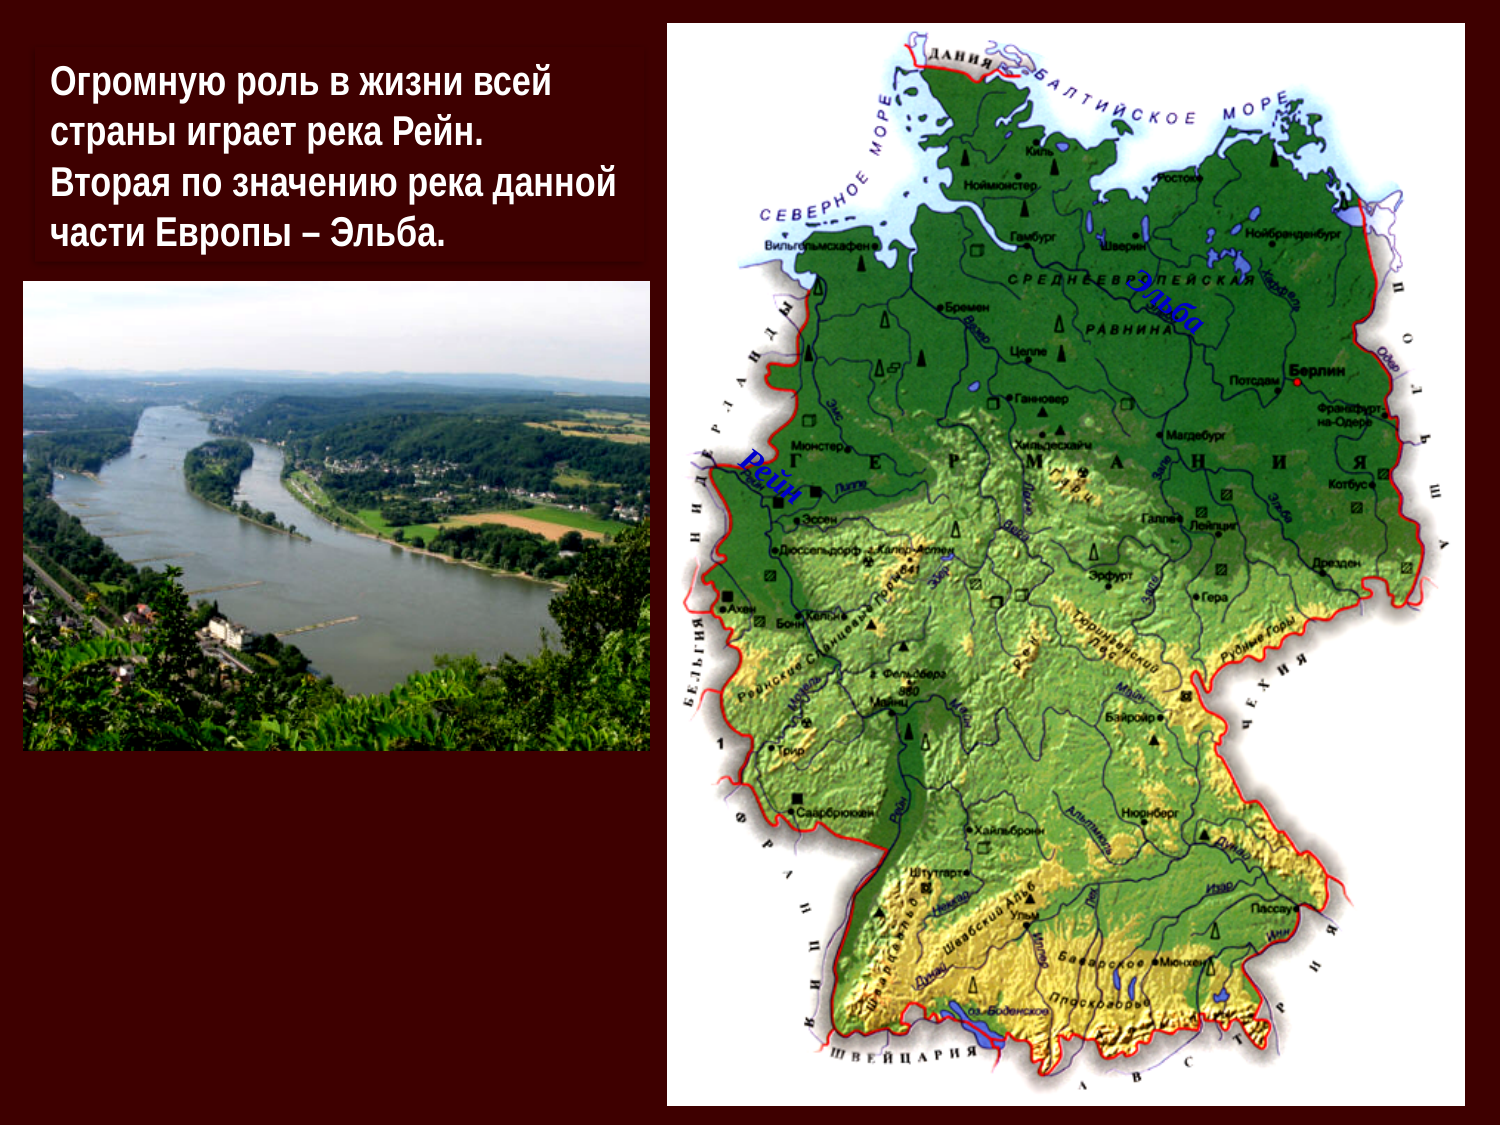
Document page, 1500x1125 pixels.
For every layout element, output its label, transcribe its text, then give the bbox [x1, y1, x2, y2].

picture [667, 23, 1466, 1106]
picture [23, 280, 650, 751]
text_box Огромную роль в жизни всей страны играет река Рейн. Вторая по значению река данной части Европы – Эльба. [35, 46, 645, 262]
